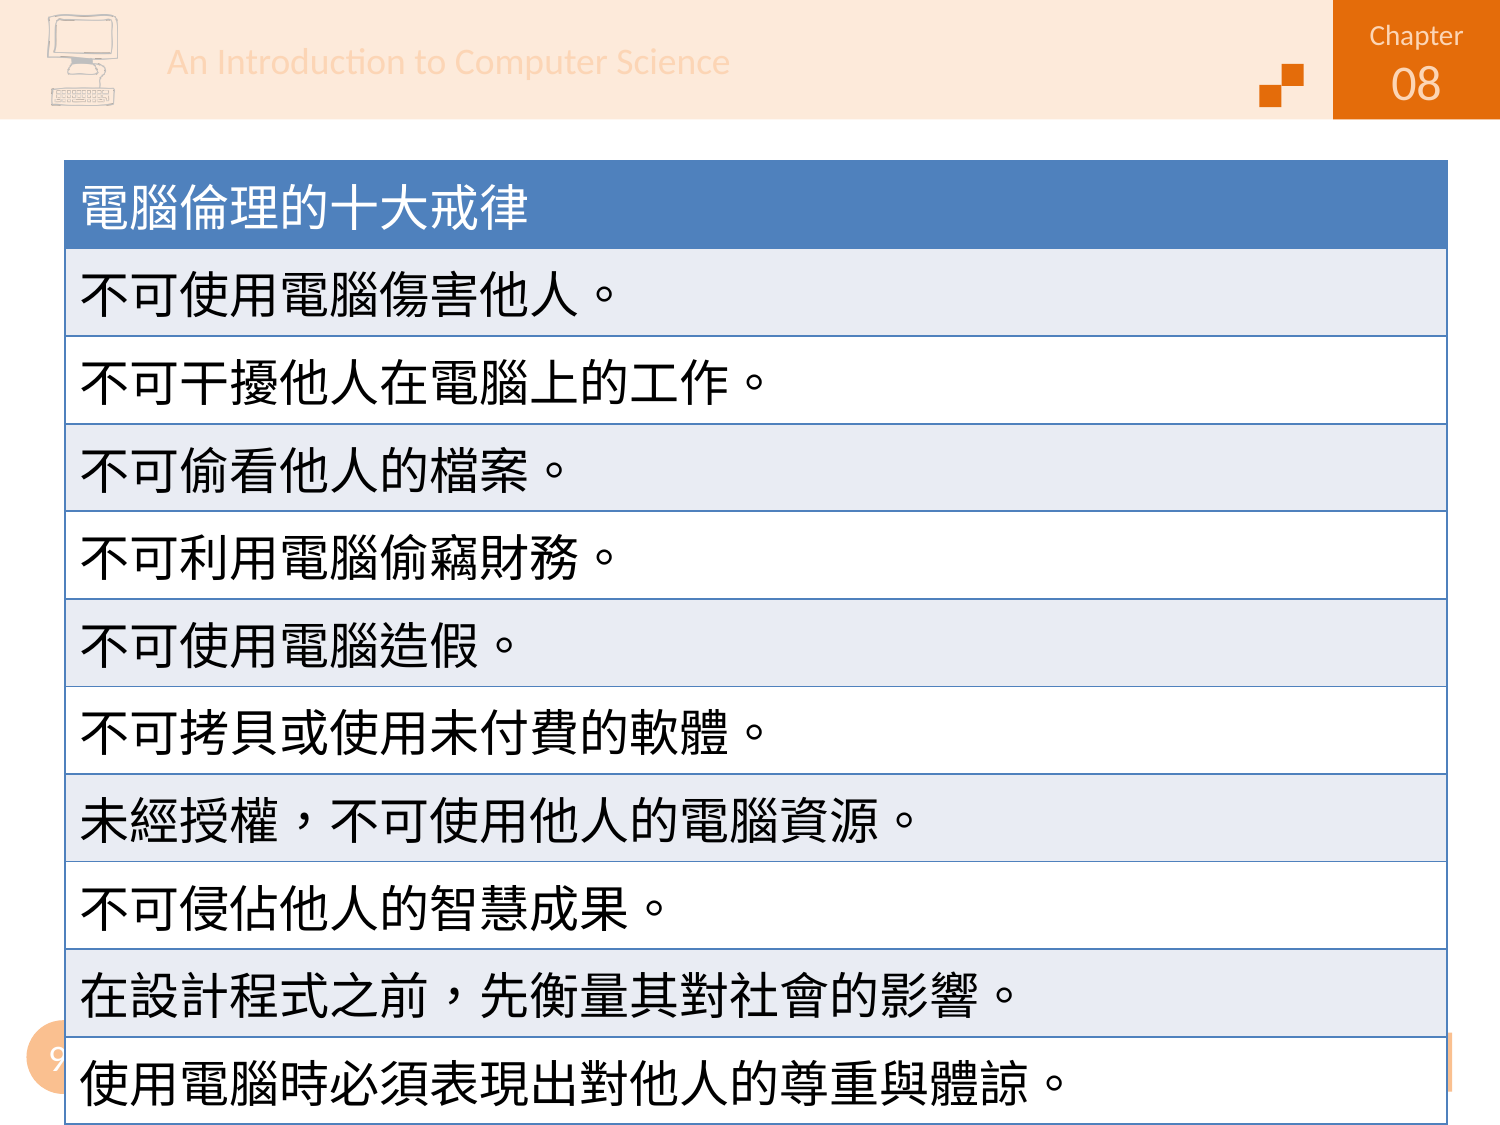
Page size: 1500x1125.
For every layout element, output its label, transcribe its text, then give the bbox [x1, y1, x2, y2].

picture [47, 14, 118, 106]
table_header 電腦倫理的十大戒律 [66, 162, 1446, 248]
table_cell 不可偷看他人的檔案。 [66, 425, 1446, 510]
table_cell 不可侵佔他人的智慧成果。 [66, 862, 1446, 948]
table_cell 不可利用電腦偷竊財務。 [66, 512, 1446, 598]
table_cell 未經授權，不可使用他人的電腦資源。 [66, 775, 1446, 861]
table_cell 不可干擾他人在電腦上的工作。 [66, 337, 1446, 423]
table_cell 在設計程式之前，先衡量其對社會的影響。 [66, 950, 1446, 1036]
table_cell 使用電腦時必須表現出對他人的尊重與體諒。 [66, 1038, 1446, 1123]
table_cell 不可拷貝或使用未付費的軟體。 [66, 687, 1446, 773]
table_cell 不可使用電腦傷害他人。 [66, 249, 1446, 335]
table_cell 不可使用電腦造假。 [66, 600, 1446, 686]
